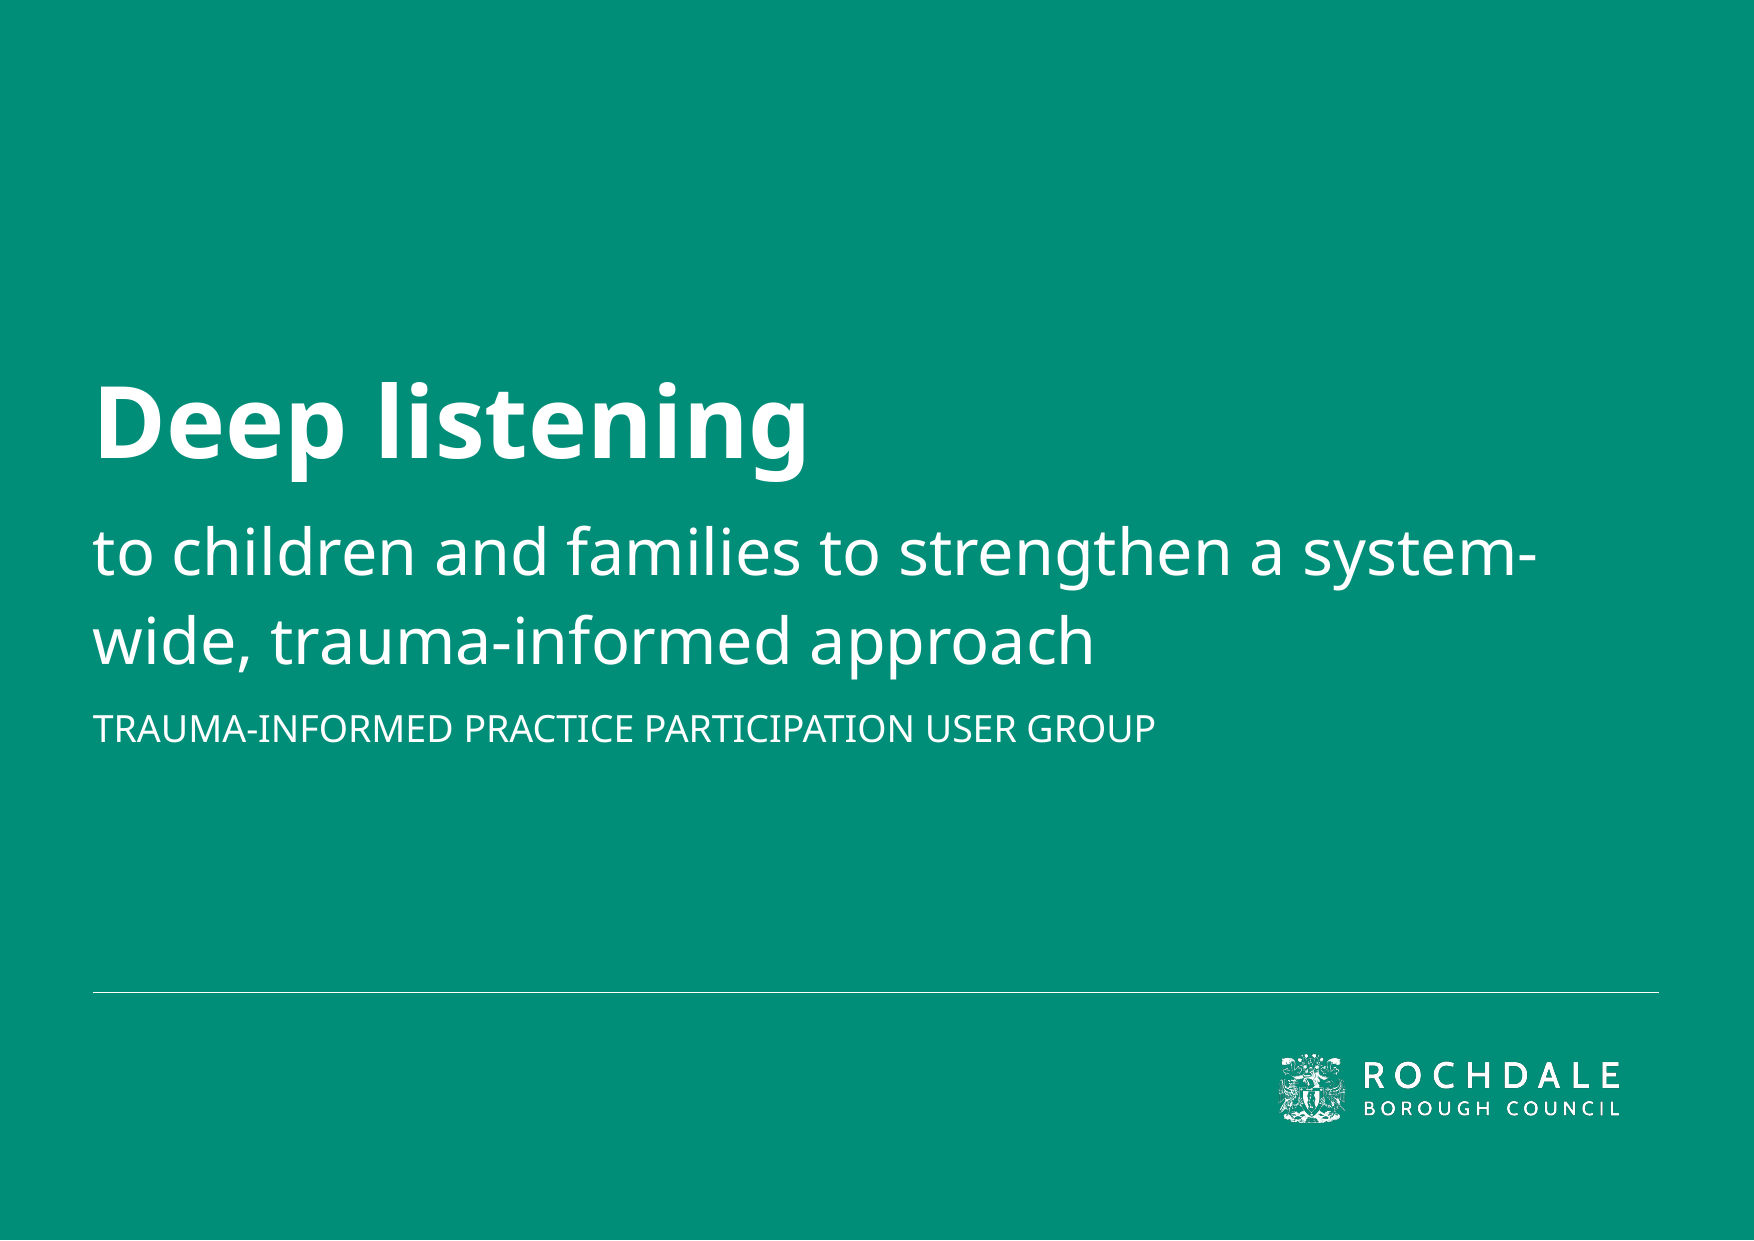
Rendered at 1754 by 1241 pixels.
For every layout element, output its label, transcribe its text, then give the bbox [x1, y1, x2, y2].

picture [1243, 1021, 1659, 1159]
text_box Deep listening to children and families to strengthen a system-wide, trauma-informed approach TRAUMA-INFORMED PRACTICE PARTICIPATION USER GROUP [92, 340, 1659, 992]
